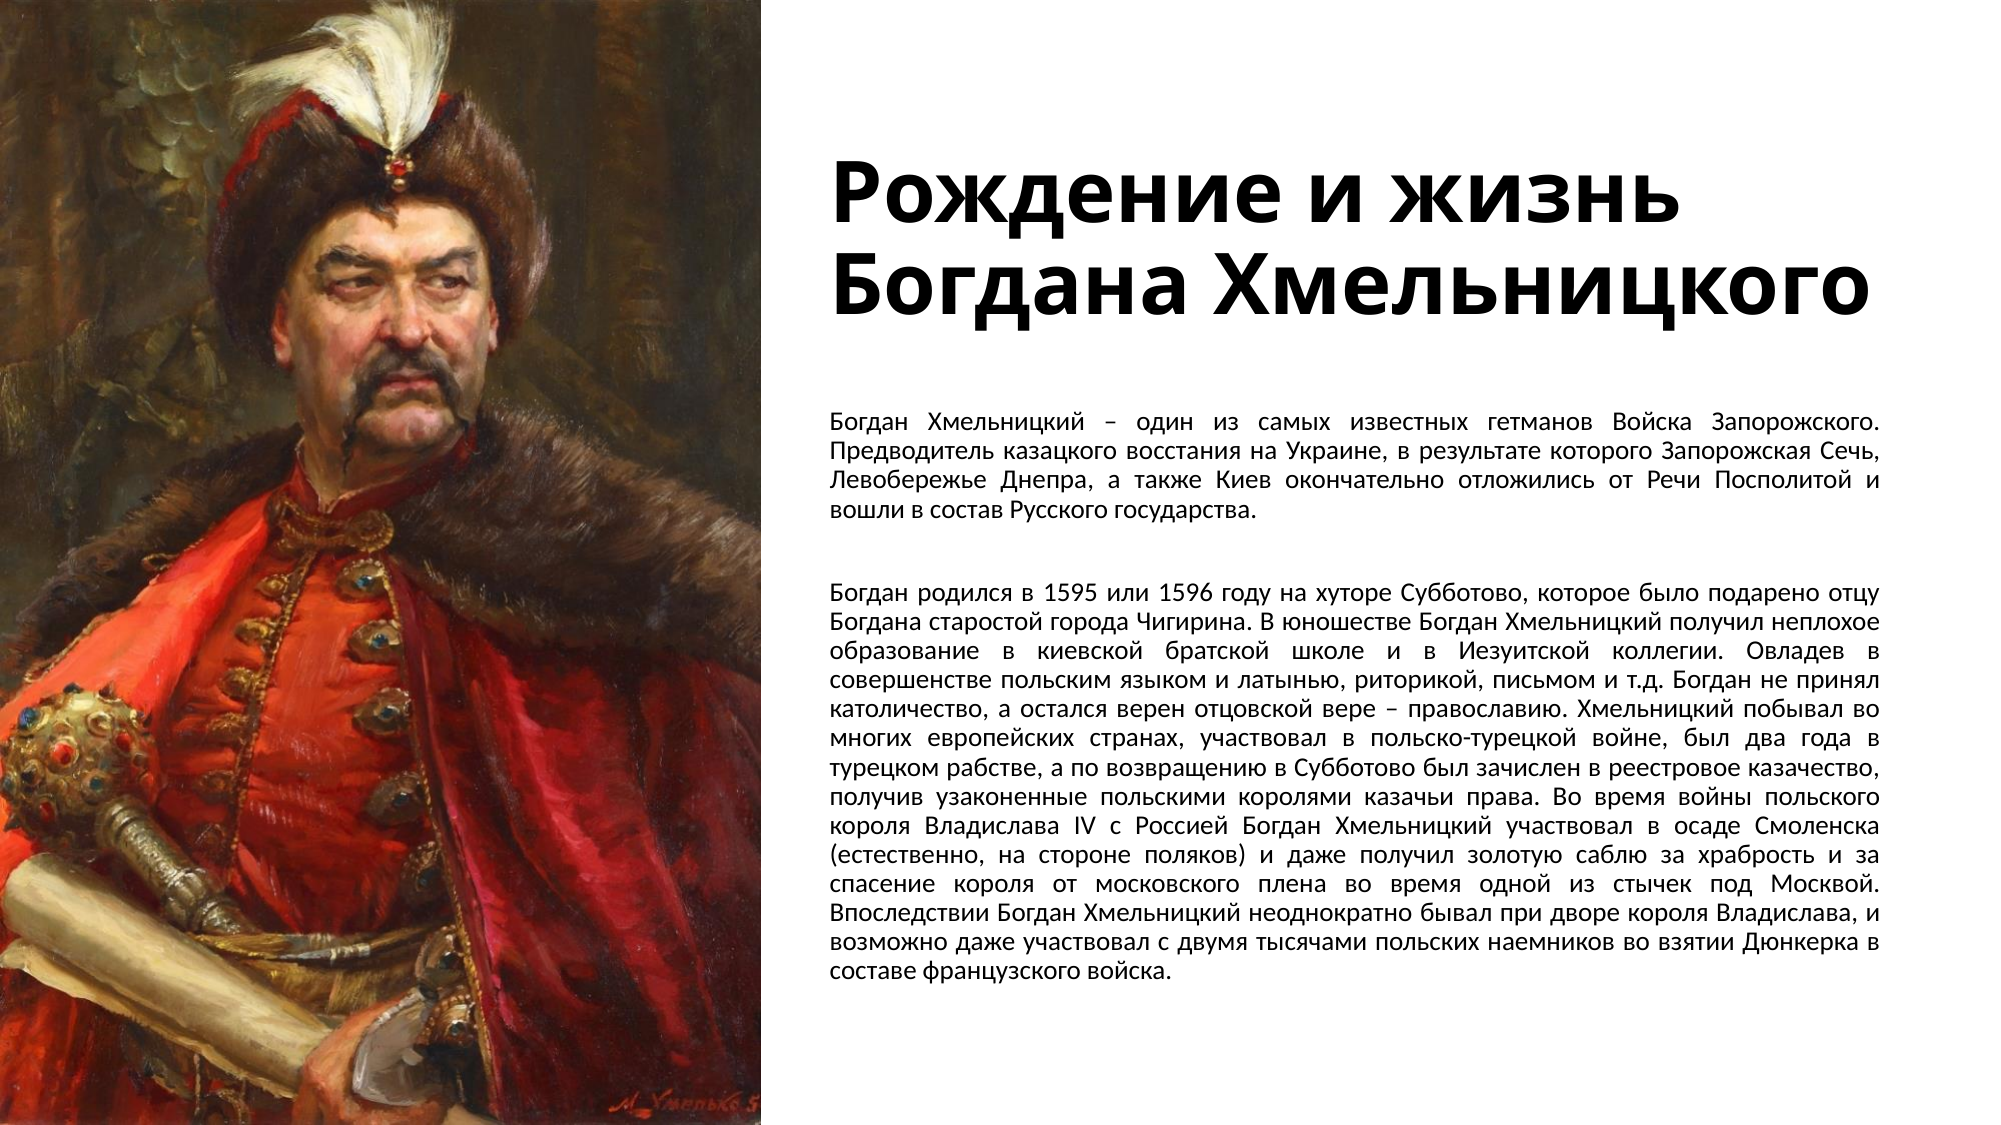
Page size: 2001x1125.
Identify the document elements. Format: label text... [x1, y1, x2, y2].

text_box Богдан Хмельницкий – один из самых известных гетманов Войска Запорожского. Предводитель казацкого восстания на Украине, в результате которого Запорожская Сечь, Левобережье Днепра, а также Киев окончательно отложились от Речи Посполитой и вошли в состав Русского государства. Богдан родился в 1595 или 1596 году на хуторе Субботово, которое было подарено отцу Богдана старостой города Чигирина. В юношестве Богдан Хмельницкий получил неплохое образование в киевской братской школе и в Иезуитской коллегии. Овладев в совершенстве польским языком и латынью, риторикой, письмом и т.д. Богдан не принял католичество, а остался верен отцовской вере – православию. Хмельницкий побывал во многих европейских странах, участвовал в польско-турецкой войне, был два года в турецком рабстве, а по возвращению в Субботово был зачислен в реестровое казачество, получив узаконенные польскими королями казачьи права. Во время войны польского короля Владислава IV с Россией Богдан Хмельницкий участвовал в осаде Смоленска (естественно, на стороне поляков) и даже получил золотую саблю за храбрость и за спасение короля от московского плена во время одной из стычек под Москвой. Впоследствии Богдан Хмельницкий неоднократно бывал при дворе короля Владислава, и возможно даже участвовал с двумя тысячами польских наемников во взятии Дюнкерка в составе французского войска. [814, 399, 1895, 1021]
text_box Рождение и жизнь Богдана Хмельницкого [814, 103, 1895, 379]
picture [0, 0, 761, 1125]
